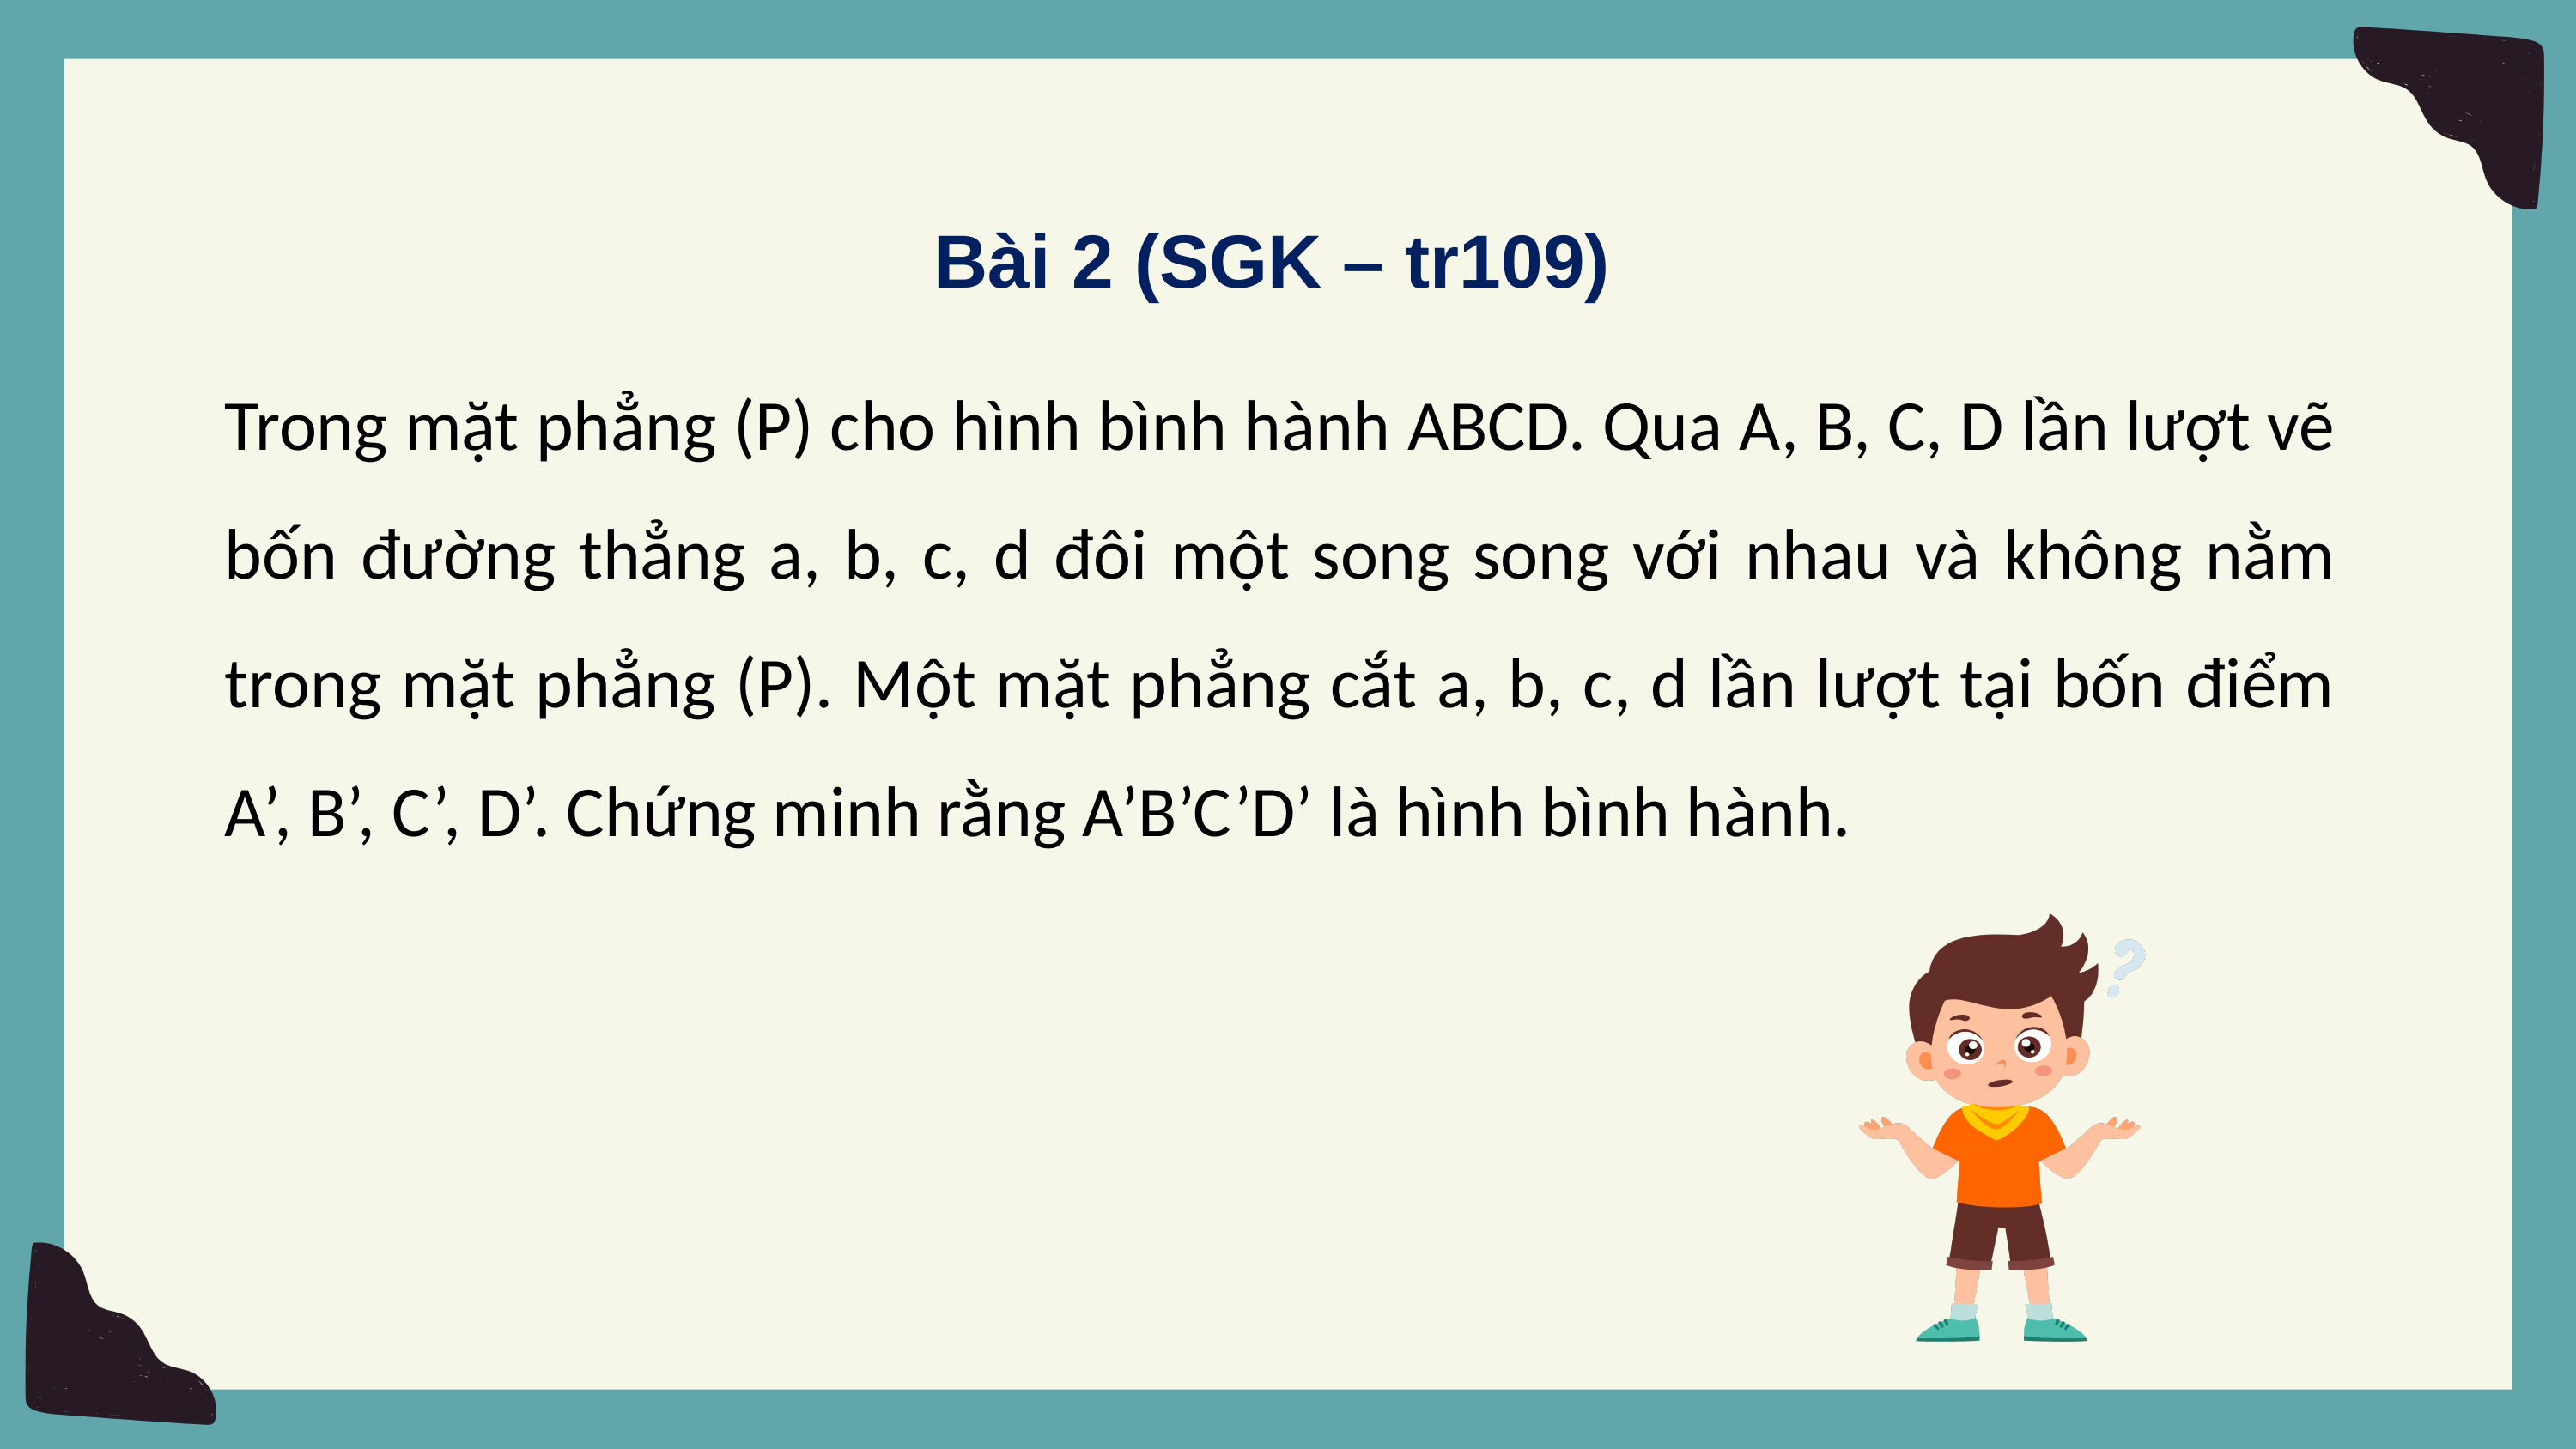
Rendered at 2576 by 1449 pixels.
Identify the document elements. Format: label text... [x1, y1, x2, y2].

text_box Trong mặt phẳng (P) cho hình bình hành ABCD. Qua A, B, C, D lần lượt vẽ bốn đường thẳng a, b, c, d đôi một song song với nhau và không nằm trong mặt phẳng (P). Một mặt phẳng cắt a, b, c, d lần lượt tại bốn điểm A’, B’, C’, D’. Chứng minh rằng A’B’C’D’ là hình bình hành. [211, 329, 2350, 858]
text_box [1856, 913, 2147, 1343]
picture [2351, 21, 2544, 215]
text_box [64, 58, 2512, 1390]
text_box Bài 2 (SGK – tr109) [920, 161, 1655, 310]
picture [26, 1236, 219, 1431]
